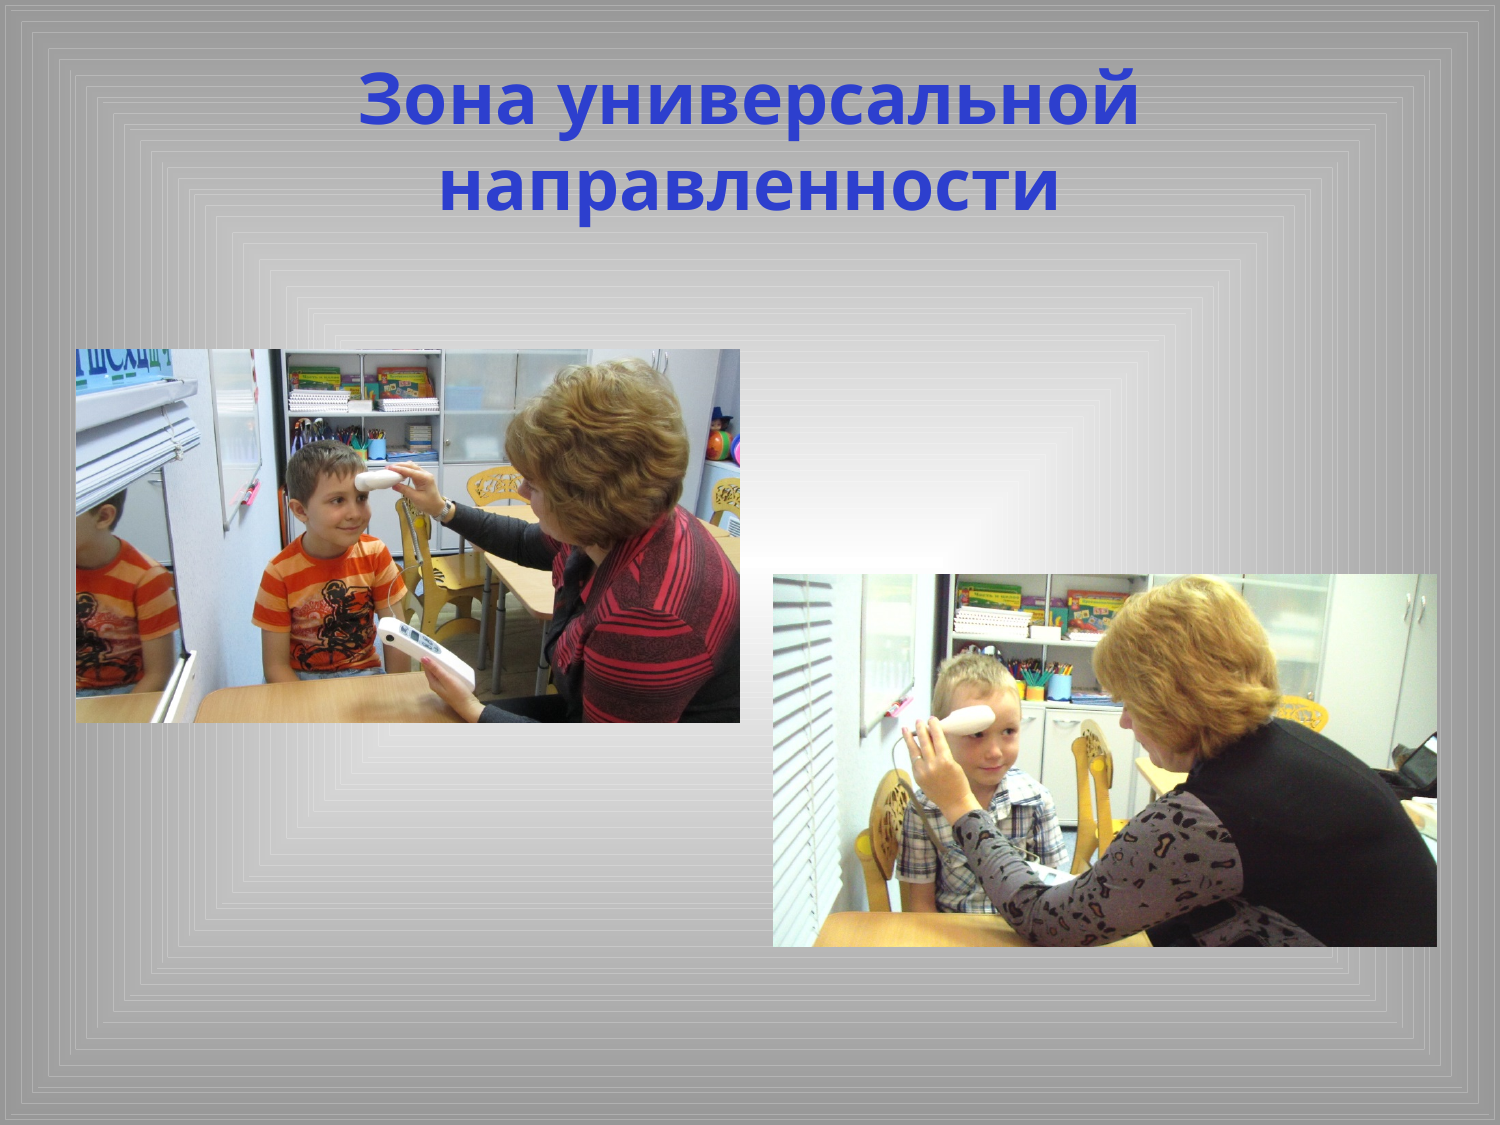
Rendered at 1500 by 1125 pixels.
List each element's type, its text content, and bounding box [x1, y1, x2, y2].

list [773, 573, 1437, 948]
title Зона универсальной направленности [75, 45, 1425, 233]
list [76, 349, 740, 724]
